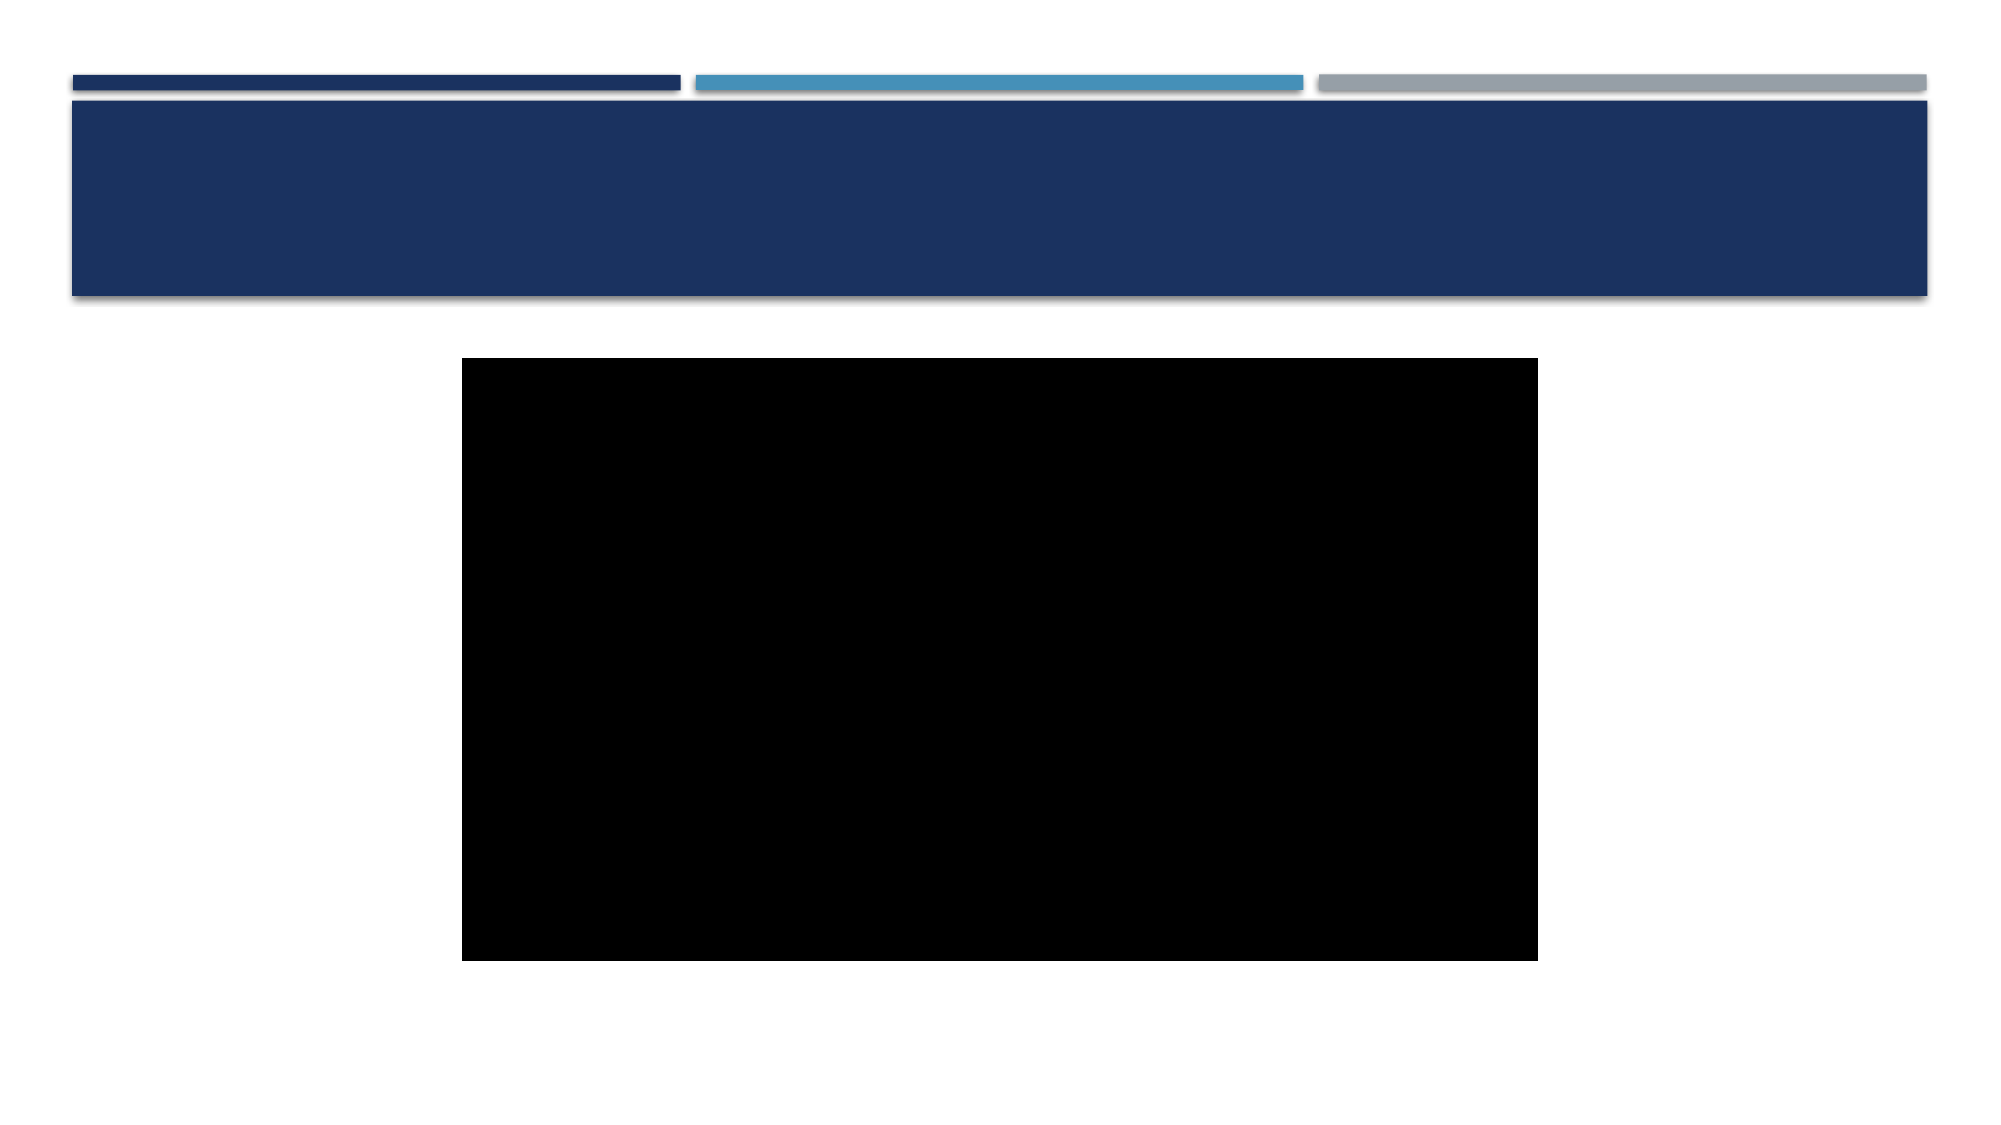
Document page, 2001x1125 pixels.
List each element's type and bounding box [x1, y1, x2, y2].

list [460, 357, 1540, 962]
